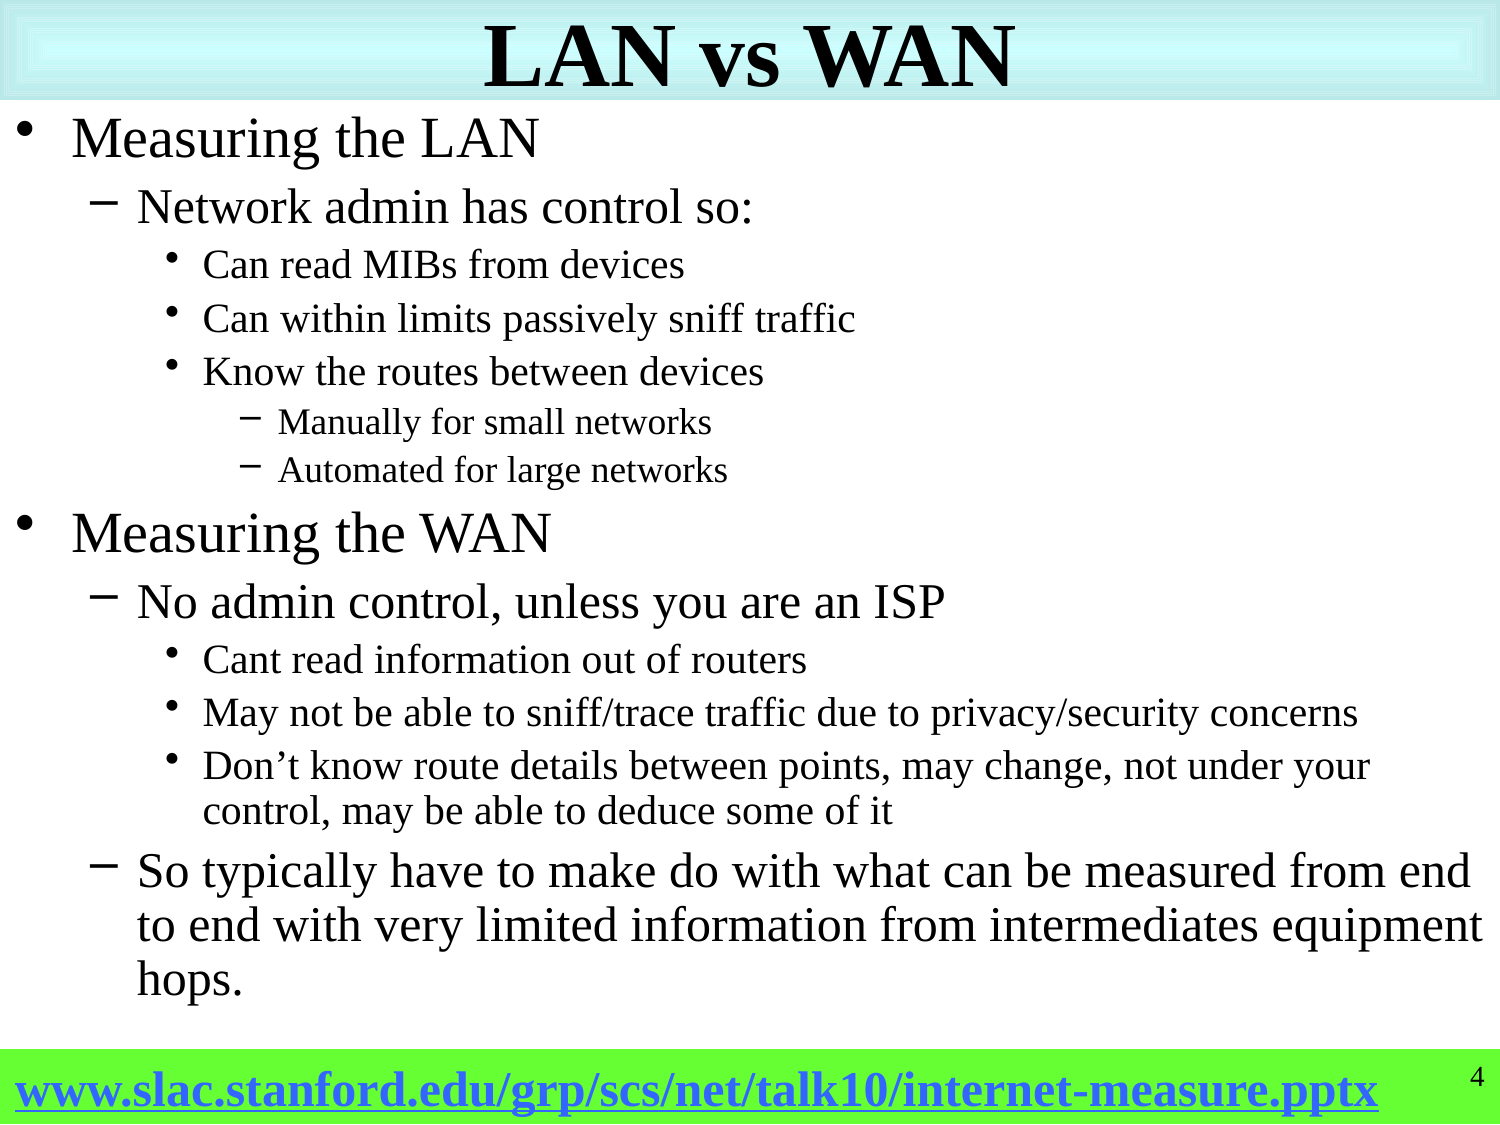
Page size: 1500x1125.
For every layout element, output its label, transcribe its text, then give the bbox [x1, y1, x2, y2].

slide_number 4 [1187, 1051, 1500, 1125]
list Measuring the LAN Network admin has control so: Can read MIBs from devices Can within limits passively sniff traffic Know the routes between devices Manually for small networks Automated for large networks Measuring the WAN No admin control, unless you are an ISP Cant read information out of routers May not be able to sniff/trace traffic due to privacy/security concerns Don’t know route details between points, may change, not under your control, may be able to deduce some of it So typically have to make do with what can be measured from end to end with very limited information from intermediates equipment hops. [0, 99, 1500, 1051]
title LAN vs WAN [0, 0, 1500, 99]
